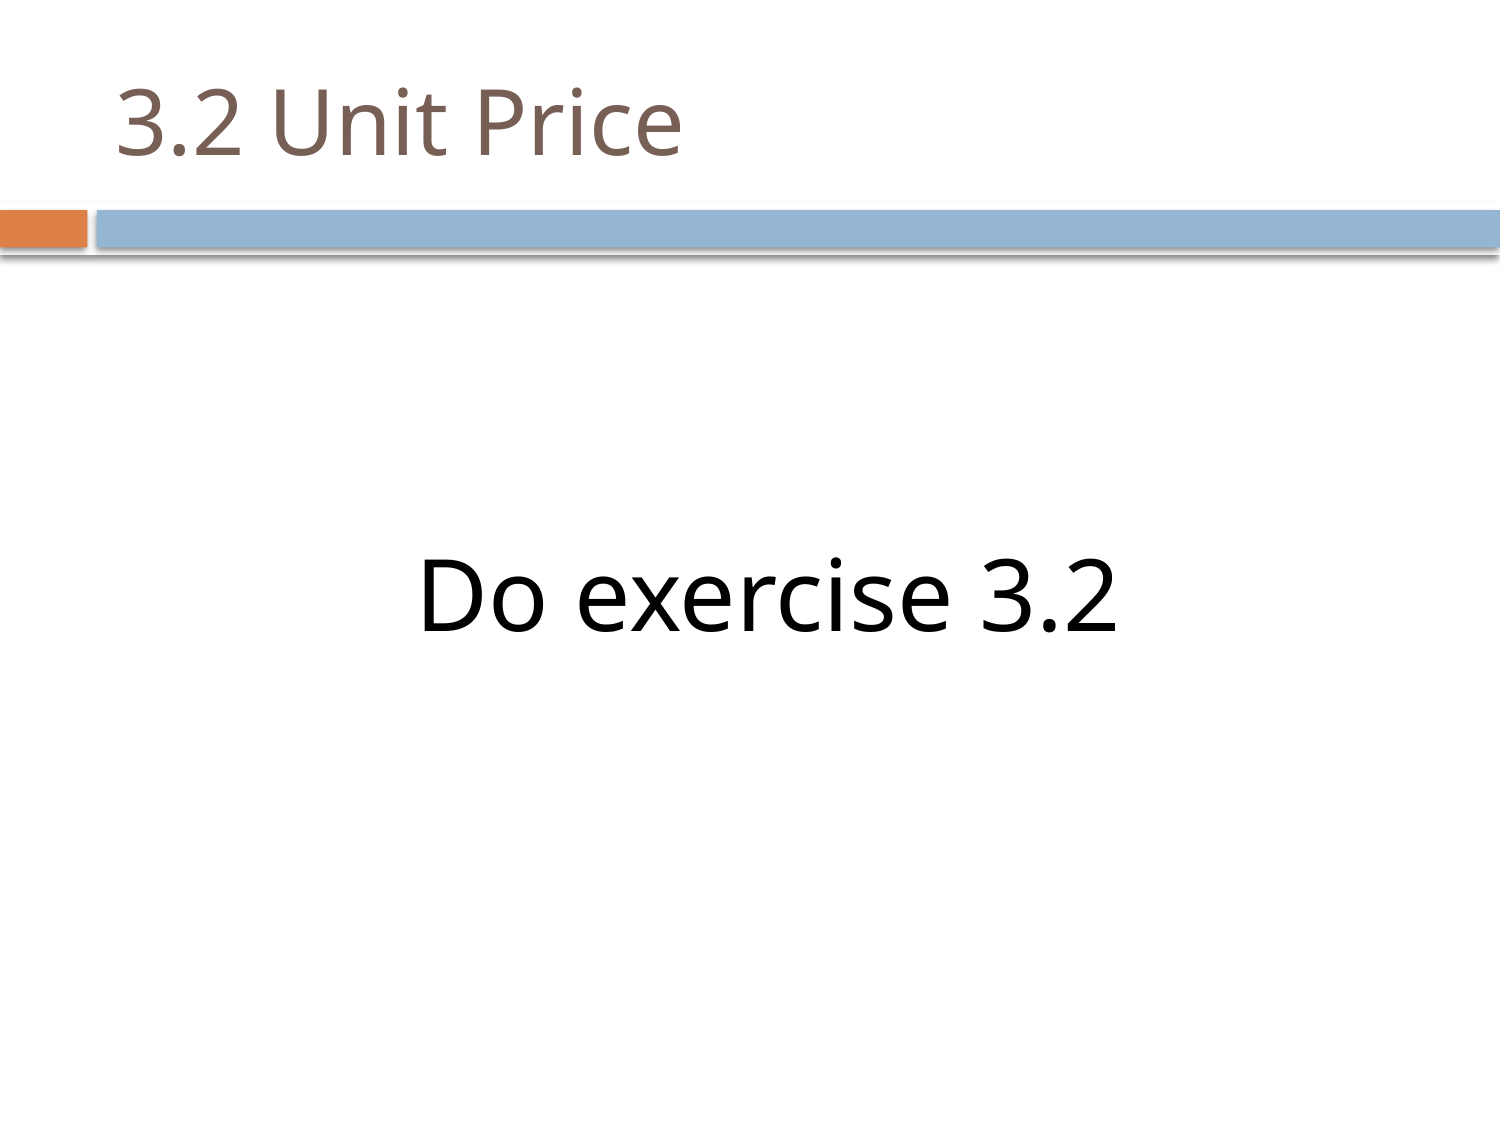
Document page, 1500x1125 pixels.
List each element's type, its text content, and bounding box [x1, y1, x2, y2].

list Do exercise 3.2 [100, 262, 1438, 1000]
title 3.2 Unit Price [100, 37, 1438, 200]
